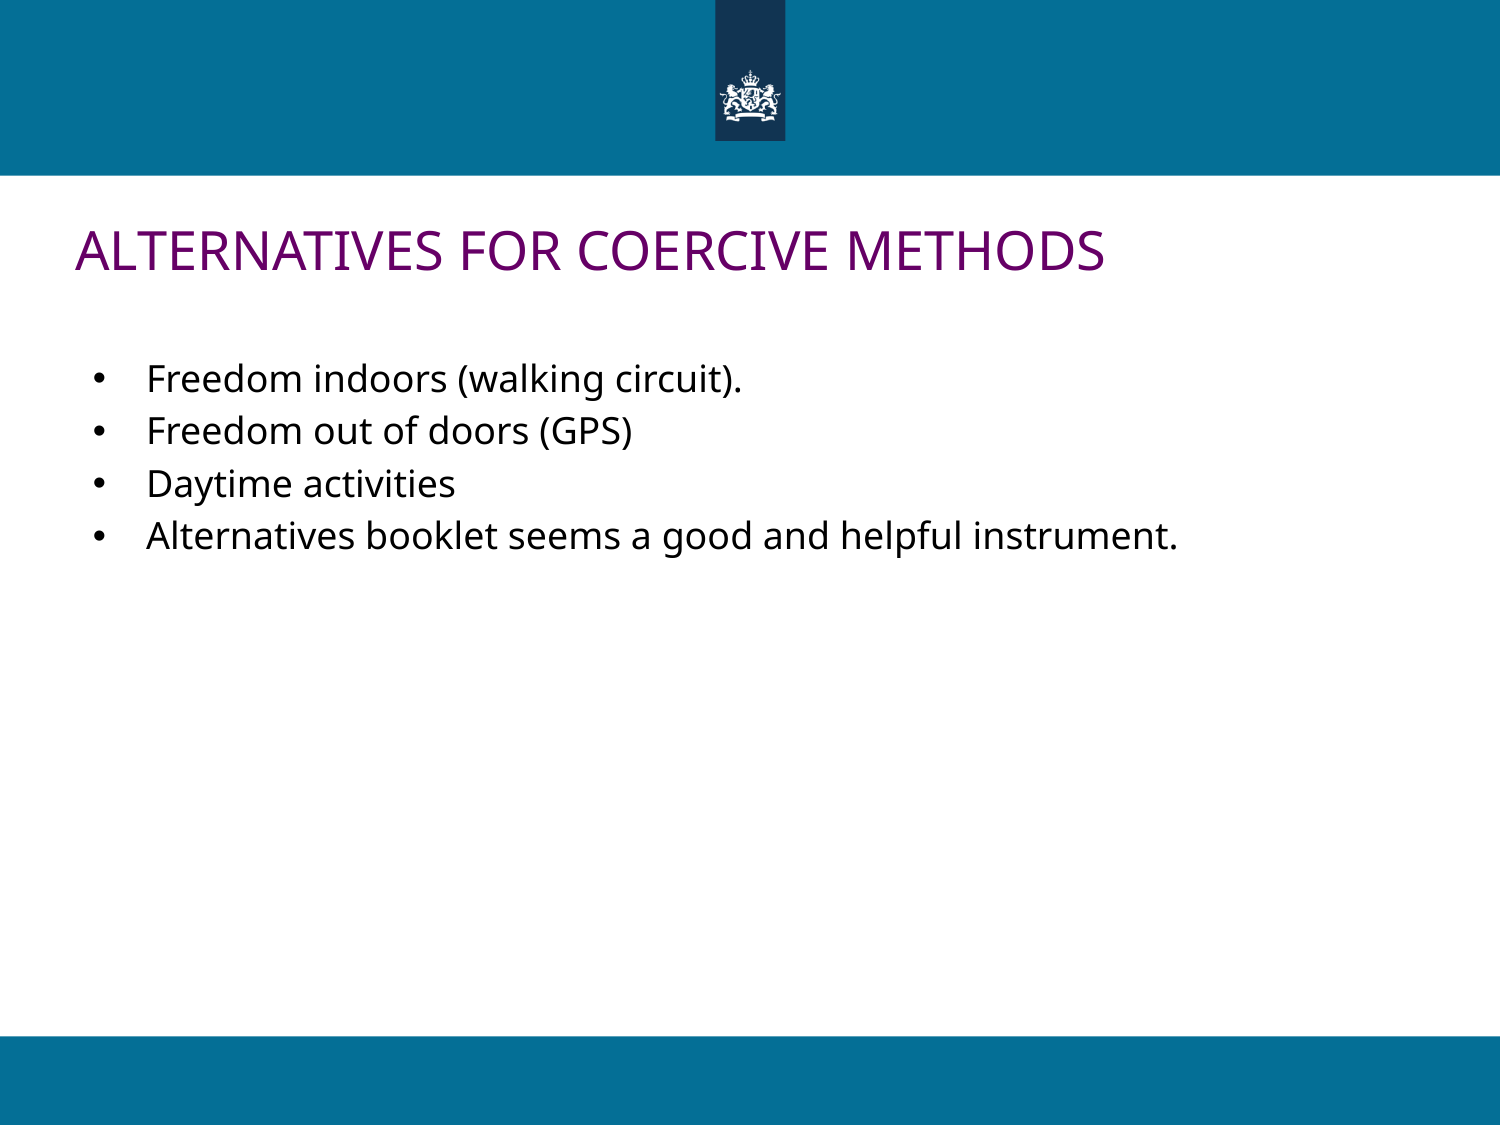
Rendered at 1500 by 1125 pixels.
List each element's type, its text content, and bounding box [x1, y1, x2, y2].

title ALTERNATIVES FOR COERCIVE METHODS [59, 202, 1401, 294]
list Freedom indoors (walking circuit). Freedom out of doors (GPS) Daytime activities Alternatives booklet seems a good and helpful instrument. [59, 294, 1401, 1010]
picture [716, 0, 784, 140]
